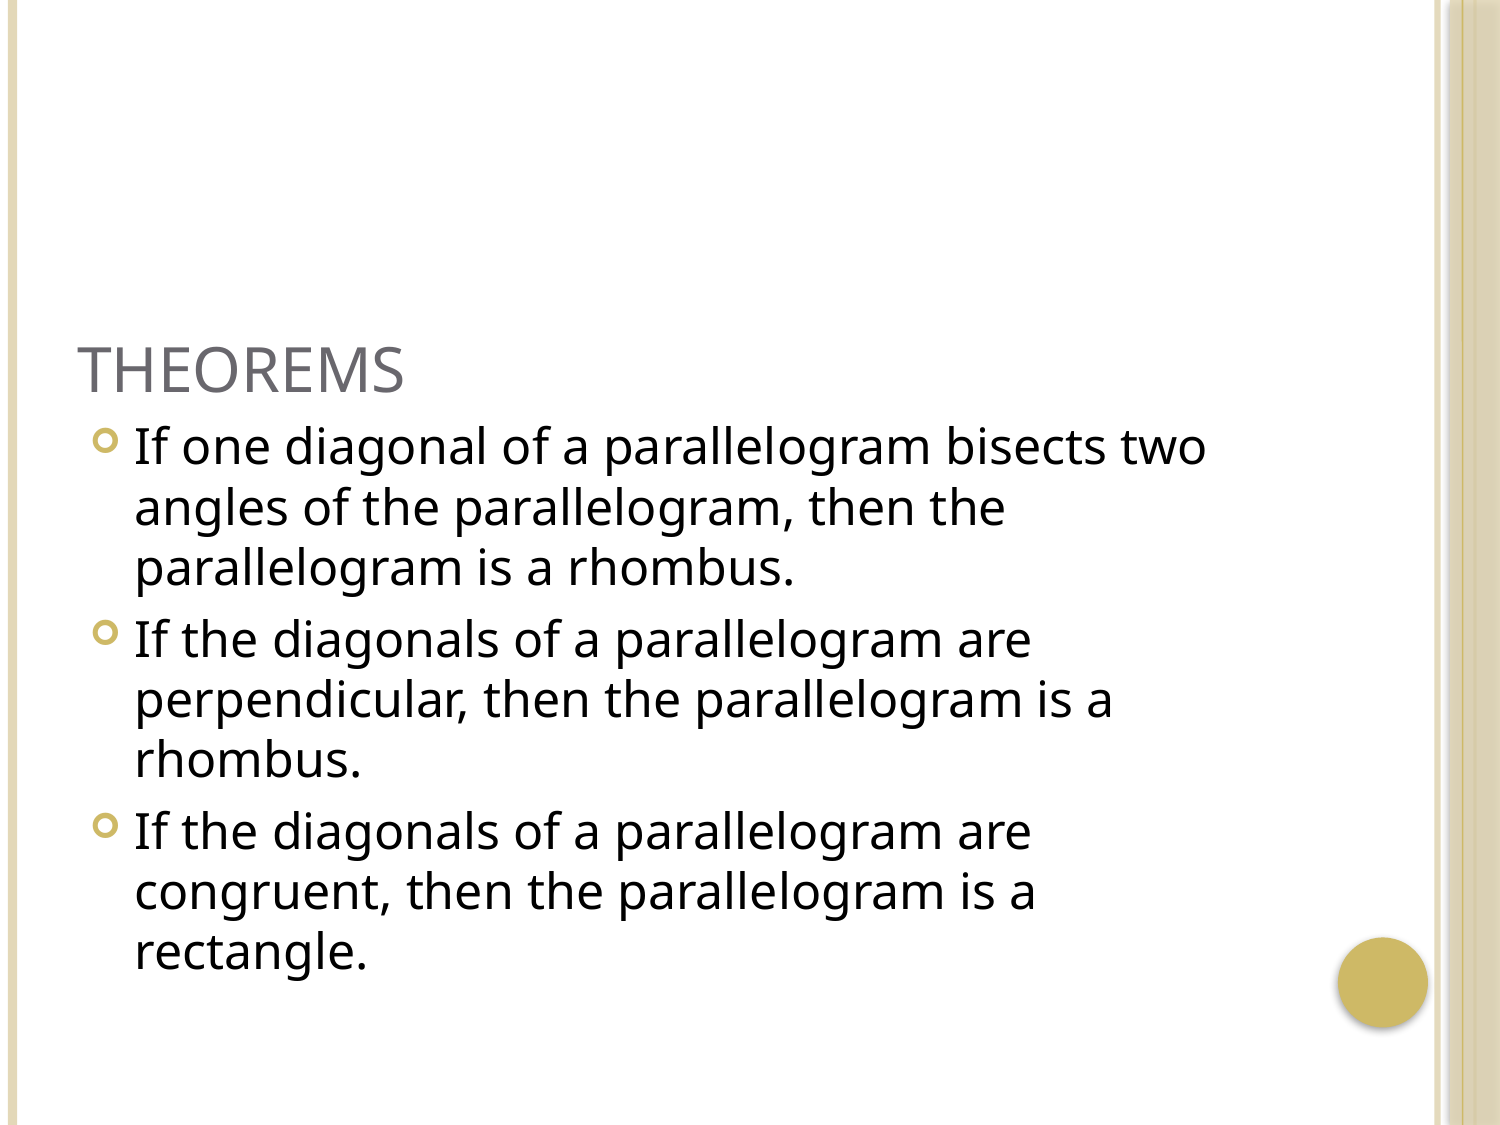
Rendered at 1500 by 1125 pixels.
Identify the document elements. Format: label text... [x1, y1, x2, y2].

title Theorems [62, 224, 1288, 413]
list If one diagonal of a parallelogram bisects two angles of the parallelogram, then the parallelogram is a rhombus. If the diagonals of a parallelogram are perpendicular, then the parallelogram is a rhombus. If the diagonals of a parallelogram are congruent, then the parallelogram is a rectangle. [75, 262, 1300, 1062]
